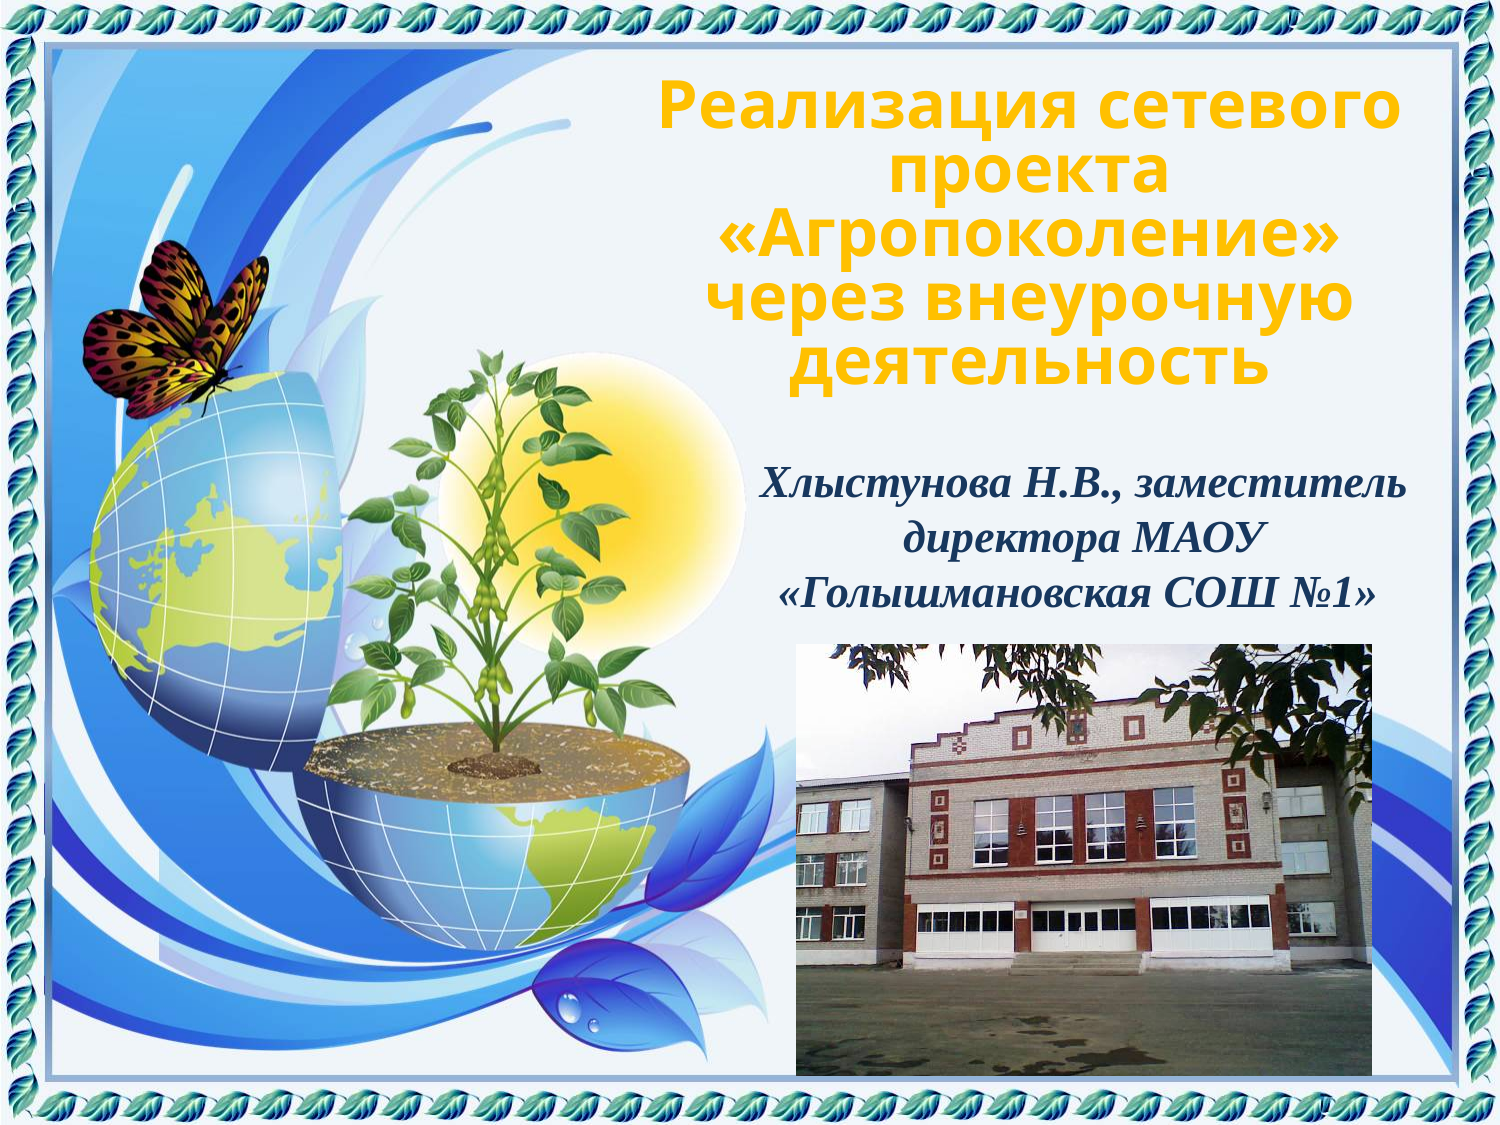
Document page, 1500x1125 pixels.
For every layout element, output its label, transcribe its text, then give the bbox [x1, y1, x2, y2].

picture [0, 0, 1500, 1125]
subtitle Хлыстунова Н.В., заместитель директора МАОУ «Голышмановская СОШ №1» [726, 444, 1441, 728]
text_box Реализация сетевого проекта «Агропоколение» через внеурочную деятельность [619, 113, 1441, 362]
